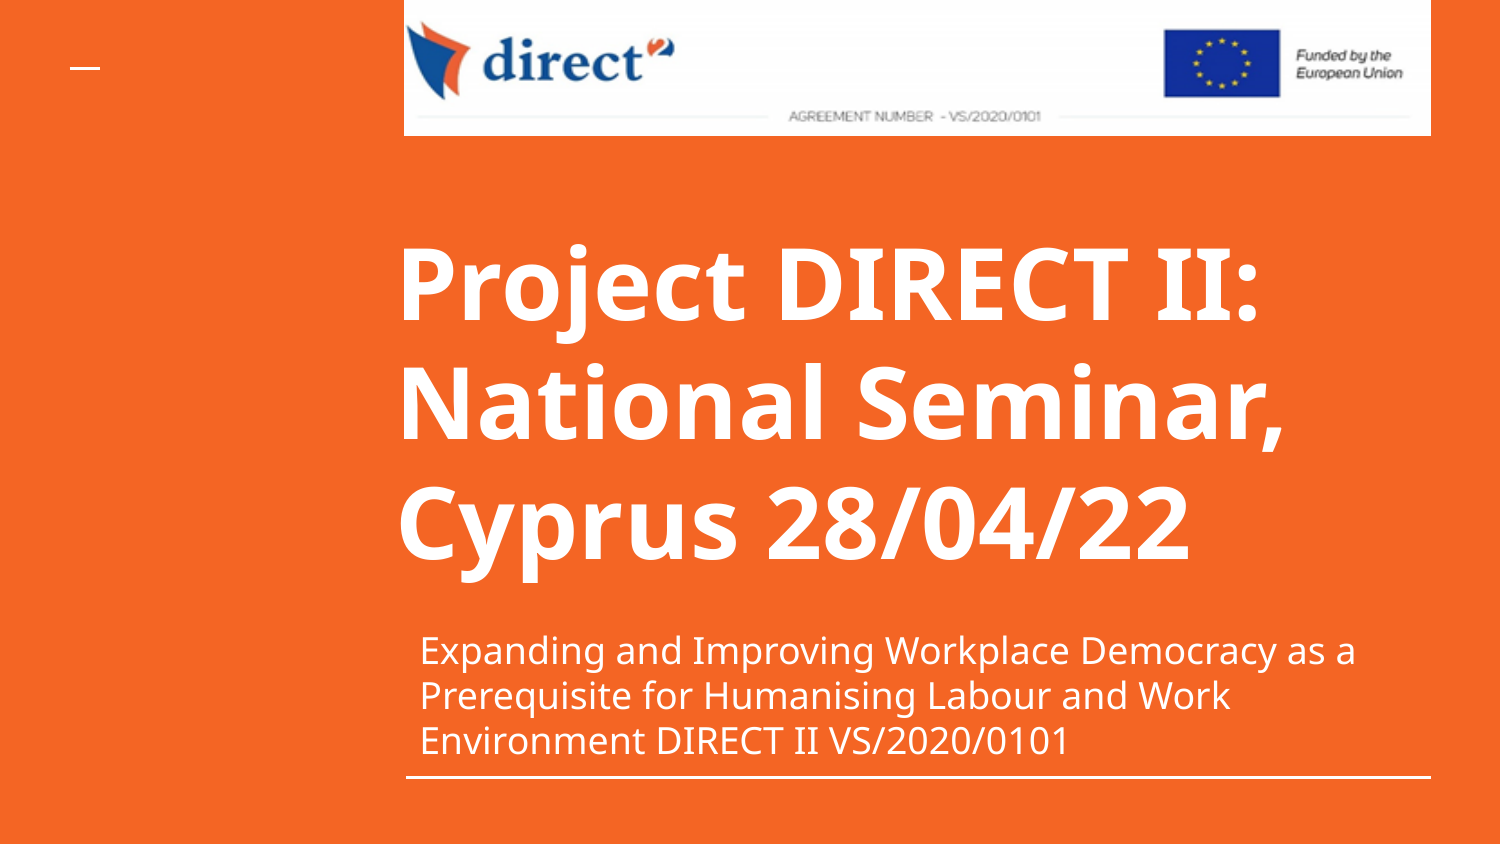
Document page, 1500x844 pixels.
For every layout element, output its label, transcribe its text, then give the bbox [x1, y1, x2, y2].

title Project DIRECT II: National Seminar, Cyprus 28/04/22 [380, 204, 1419, 563]
picture [404, 0, 1431, 137]
subtitle Expanding and Improving Workplace Democracy as a Prerequisite for Humanising Labour and Work Environment DIRECT II VS/2020/0101 [404, 618, 1431, 823]
